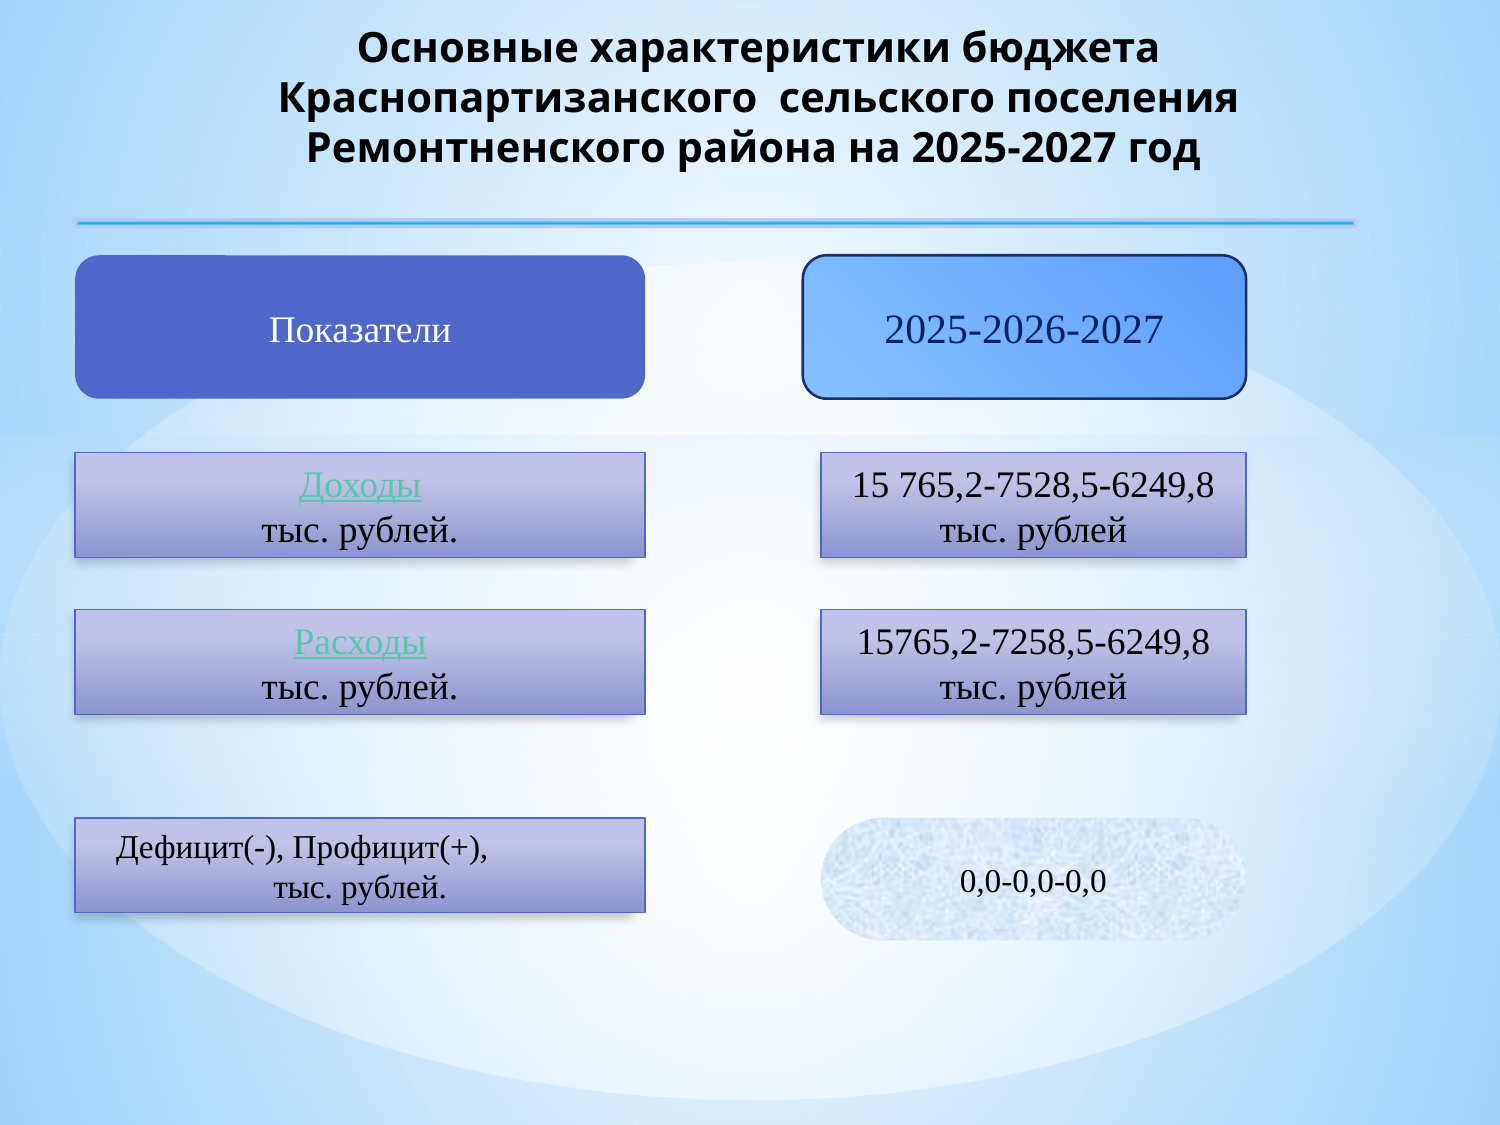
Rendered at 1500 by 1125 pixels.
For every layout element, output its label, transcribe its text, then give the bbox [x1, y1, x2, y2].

text_box 0,0-0,0-0,0 [819, 816, 1248, 942]
text_box Дефицит(-), Профицит(+), тыс. рублей. [74, 817, 646, 913]
text_box 15 765,2-7528,5-6249,8 тыс. рублей [820, 452, 1247, 558]
text_box Расходы тыс. рублей. [74, 609, 646, 715]
text_box [73, 218, 1358, 229]
text_box 2025-2026-2027 [801, 253, 1248, 400]
text_box Показатели [73, 253, 647, 400]
text_box 15765,2-7258,5-6249,8 тыс. рублей [820, 609, 1247, 715]
text_box Доходы тыс. рублей. [74, 452, 646, 558]
text_box Основные характеристики бюджета Краснопартизанского сельского поселения Ремонтненского района на 2025-2027 год [174, 13, 1343, 179]
